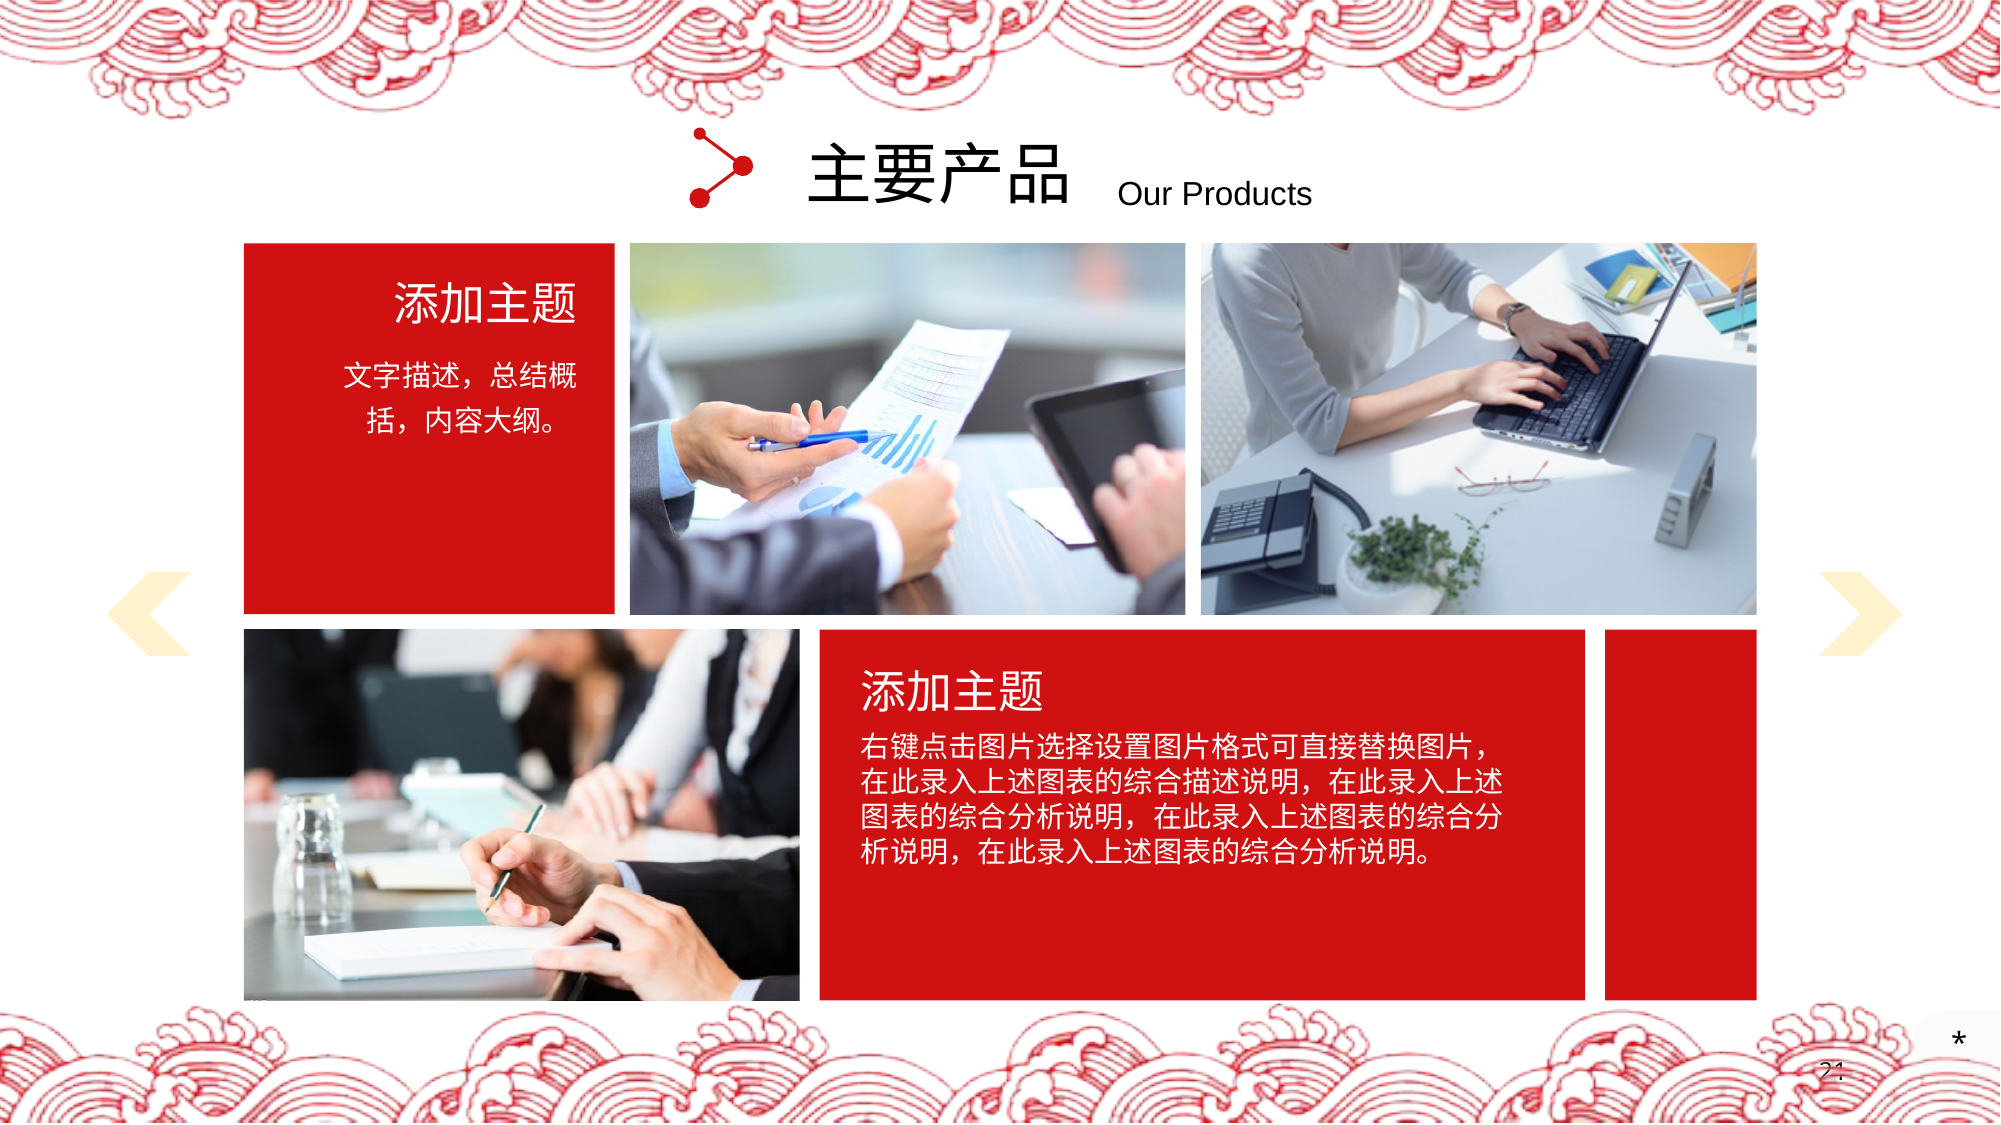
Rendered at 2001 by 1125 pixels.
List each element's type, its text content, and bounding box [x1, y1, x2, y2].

text_box [1818, 572, 1903, 657]
text_box [106, 572, 191, 657]
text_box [699, 172, 744, 199]
text_box [1200, 243, 1757, 615]
text_box [629, 243, 1186, 615]
text_box 主要产品 [790, 172, 1088, 220]
text_box 文字描述，总结概括，内容大纲。 [295, 338, 598, 447]
picture [0, 961, 2000, 1123]
text_box 添加主题 [243, 264, 597, 340]
text_box 右键点击图片选择设置图片格式可直接替换图片，在此录入上述图表的综合描述说明，在此录入上述图表的综合分析说明，在此录入上述图表的综合分析说明，在此录入上述图表的综合分析说明。 [840, 718, 1544, 879]
text_box [243, 629, 800, 959]
picture [0, 0, 2000, 161]
text_box [243, 243, 615, 615]
text_box 添加主题 [840, 652, 1350, 718]
text_box [1605, 629, 1757, 959]
text_box [819, 629, 1586, 959]
text_box Our Products [1102, 172, 1481, 220]
